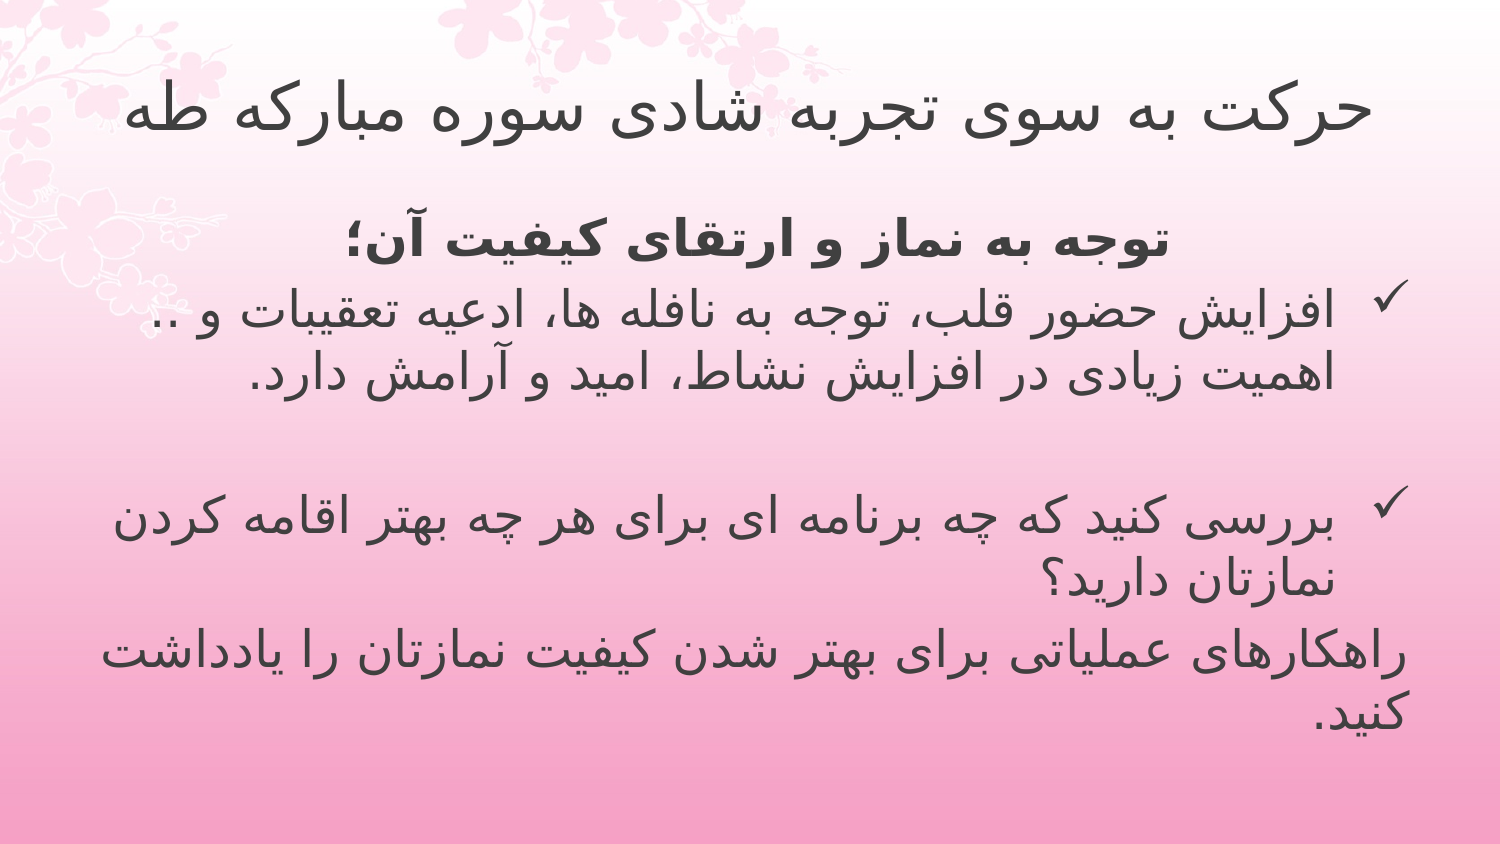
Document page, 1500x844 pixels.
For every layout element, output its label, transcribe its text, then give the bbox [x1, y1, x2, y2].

list توجه به نماز و ارتقای کیفیت آن؛ افزایش حضور قلب، توجه به نافله ها، ادعیه تعقیبات و .. اهمیت زیادی در افزایش نشاط، امید و آرامش دارد. بررسی کنید که چه برنامه ای برای هر چه بهتر اقامه کردن نمازتان دارید؟ راهکارهای عملیاتی برای بهتر شدن کیفیت نمازتان را یادداشت کنید. [75, 196, 1425, 754]
title حرکت به سوی تجربه شادی سوره مبارکه طه [75, 33, 1425, 175]
picture [0, 0, 1500, 844]
